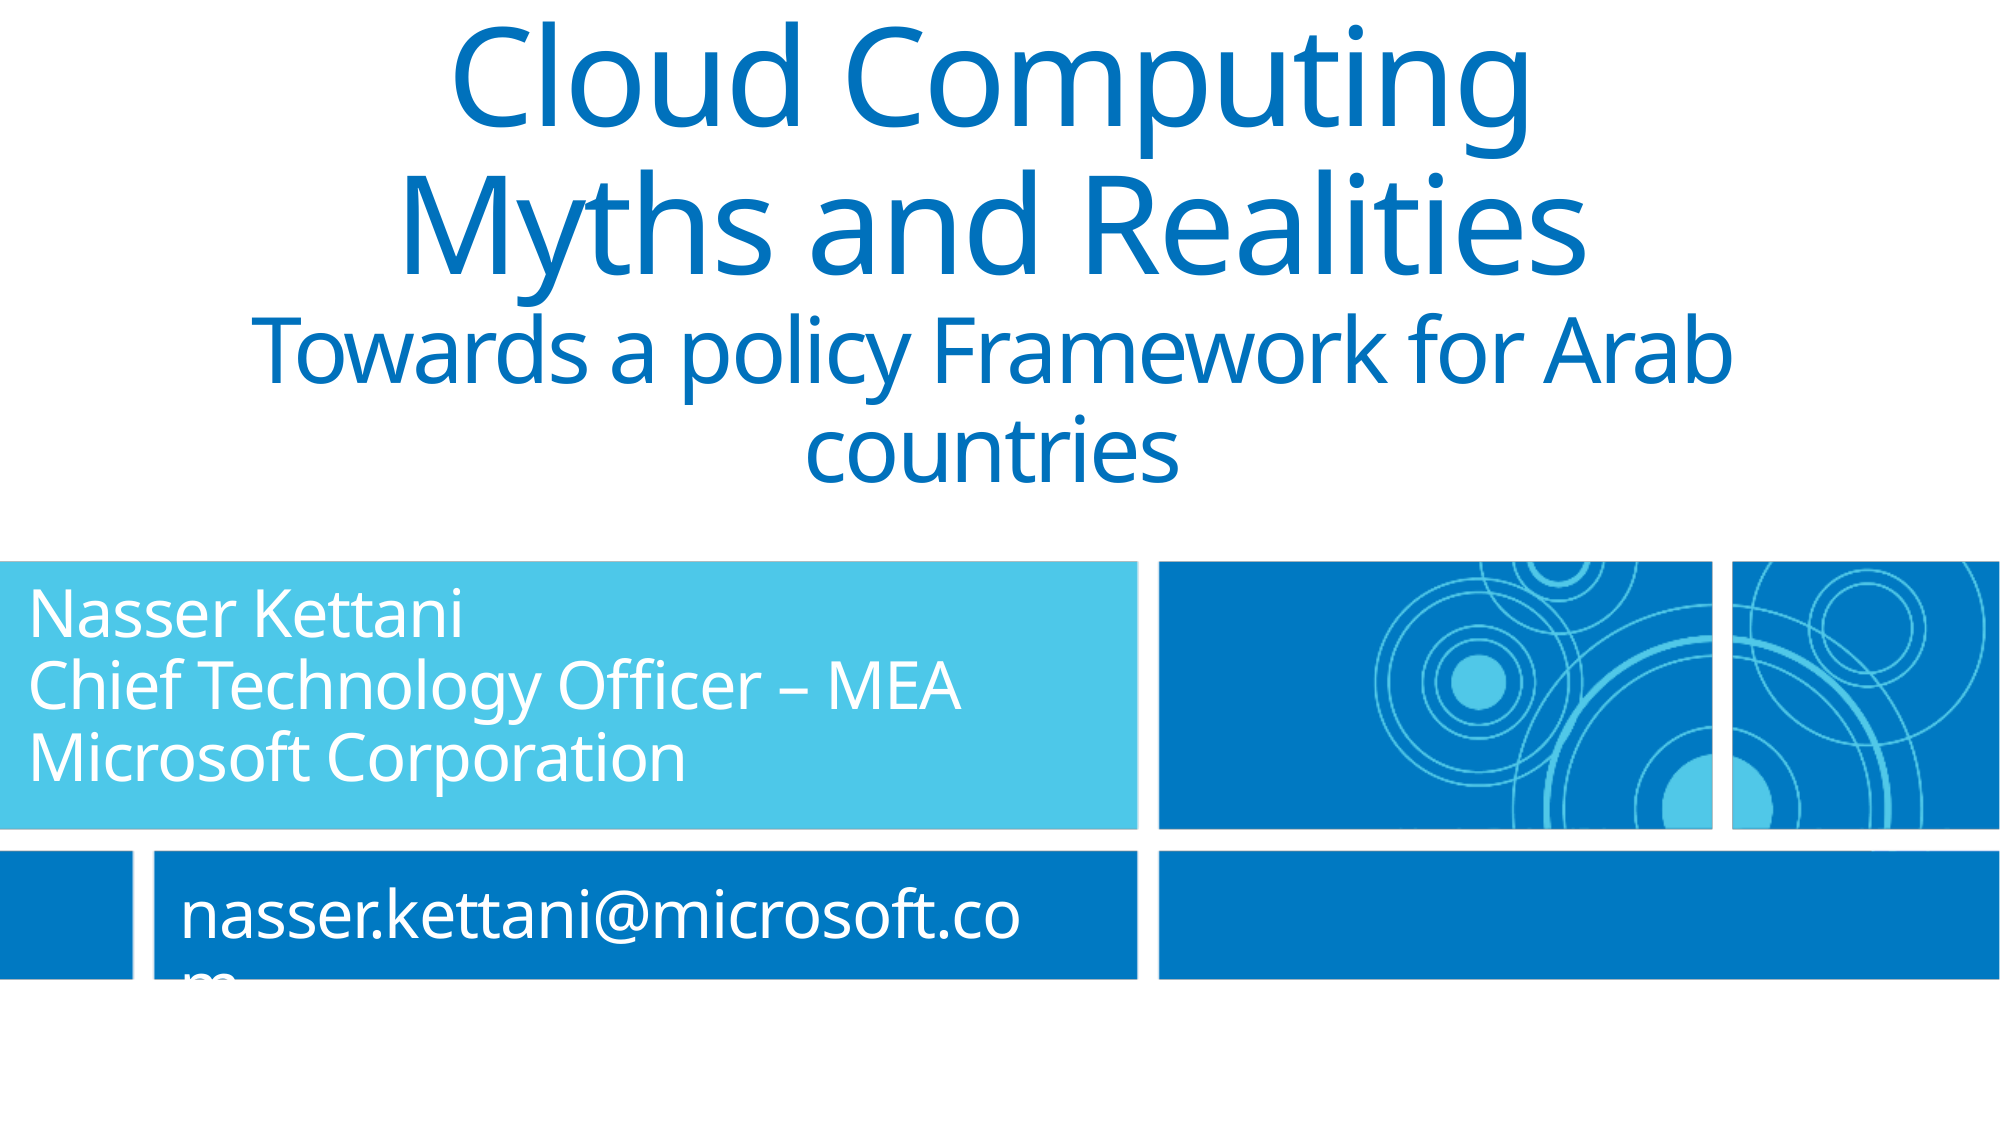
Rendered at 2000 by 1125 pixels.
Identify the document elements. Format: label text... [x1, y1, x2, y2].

title Cloud Computing Myths and Realities Towards a policy Framework for Arab countries [60, 102, 1926, 502]
text_box nasser.kettani@microsoft.com [179, 881, 1050, 983]
picture [0, 0, 2000, 1125]
list Nasser Kettani Chief Technology Officer – MEA Microsoft Corporation [27, 579, 1134, 823]
